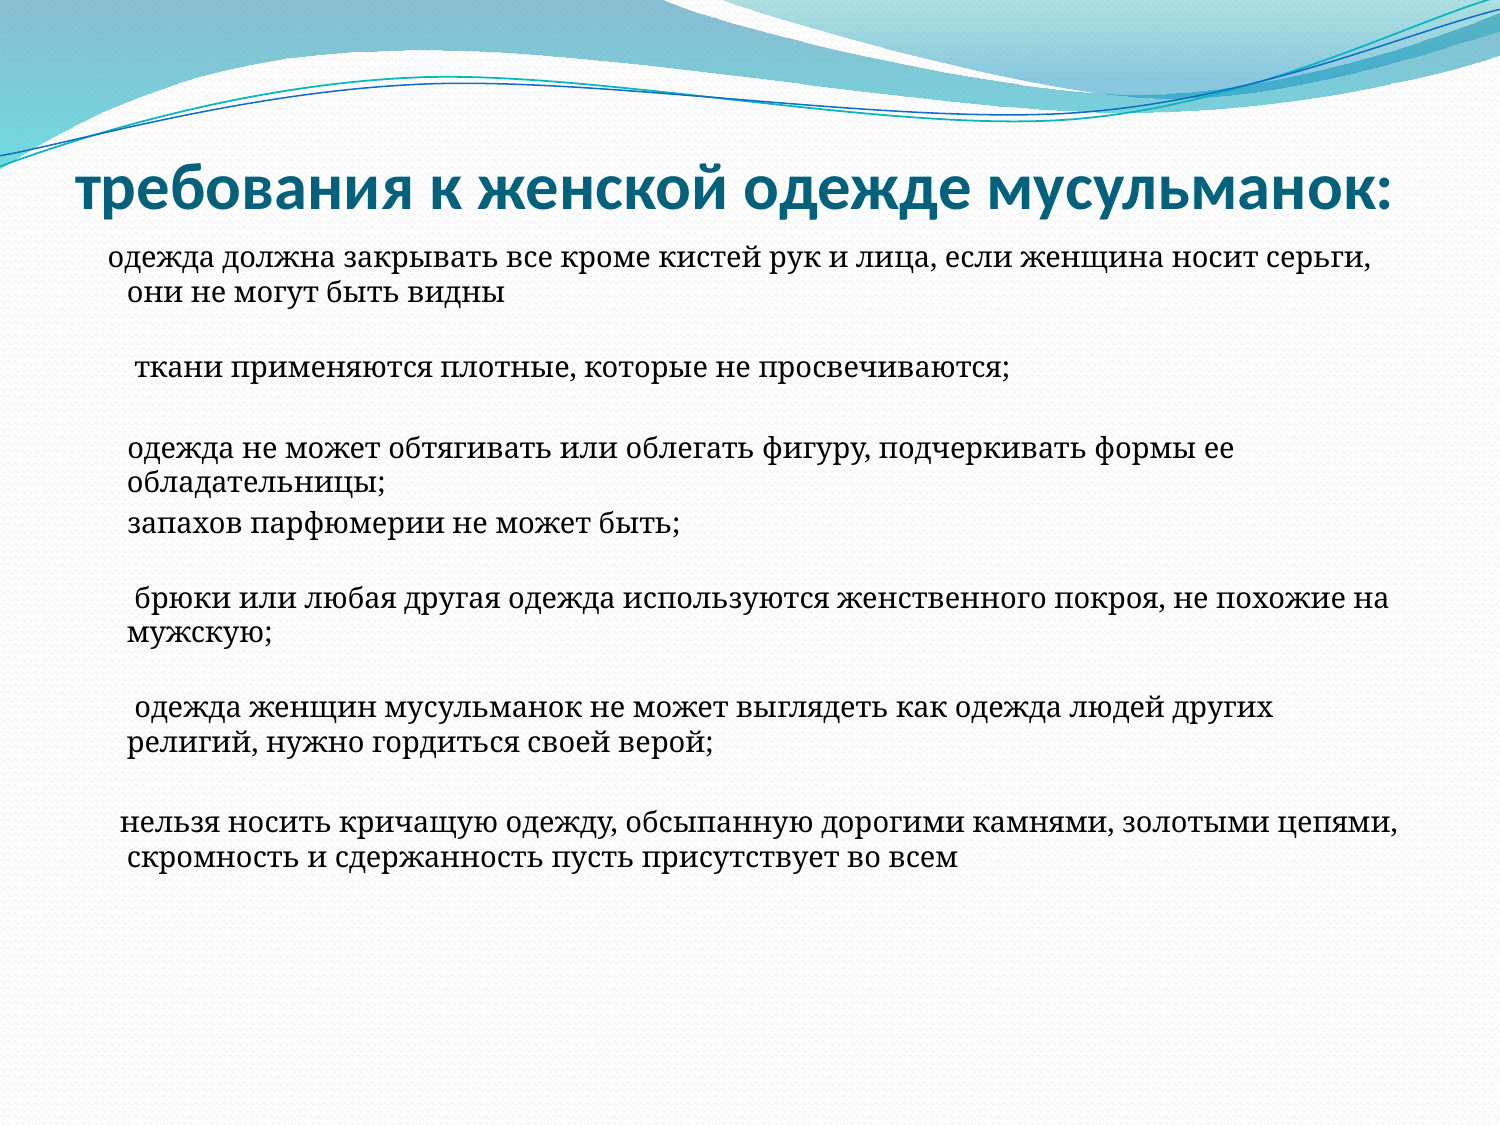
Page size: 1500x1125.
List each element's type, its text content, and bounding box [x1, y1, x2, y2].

list одежда должна закрывать все кроме кистей рук и лица, если женщина носит серьги, они не могут быть видны ткани применяются плотные, которые не просвечиваются; одежда не может обтягивать или облегать фигуру, подчеркивать формы ее обладательницы; запахов парфюмерии не может быть; брюки или любая другая одежда используются женственного покроя, не похожие на мужскую; одежда женщин мусульманок не может выглядеть как одежда людей других религий, нужно гордиться своей верой; нельзя носить кричащую одежду, обсыпанную дорогими камнями, золотыми цепями, скромность и сдержанность пусть присутствует во всем [75, 231, 1425, 1038]
title требования к женской одежде мусульманок: [75, 115, 1425, 231]
